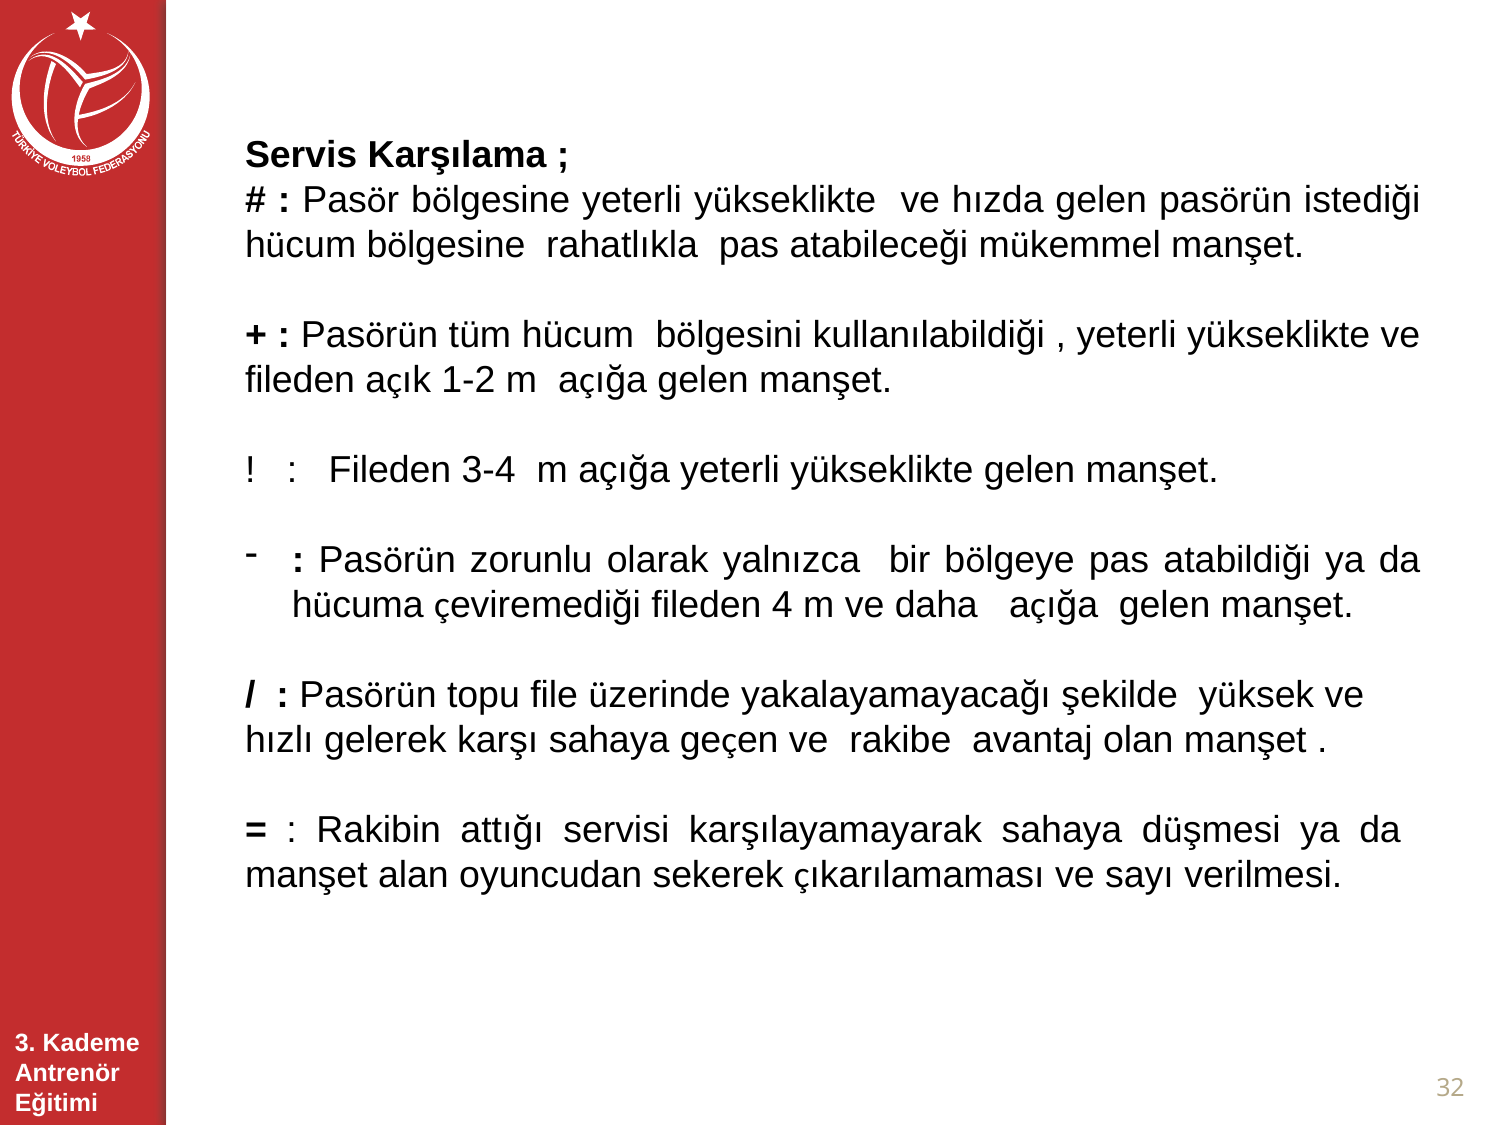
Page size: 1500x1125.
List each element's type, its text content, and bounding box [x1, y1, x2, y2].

text_box Servis Karşılama ; # : Pasör bölgesine yeterli yükseklikte ve hızda gelen pasörün istediği hücum bölgesine rahatlıkla pas atabileceği mükemmel manşet. + : Pasörün tüm hücum bölgesini kullanılabildiği , yeterli yükseklikte ve fileden açık 1-2 m açığa gelen manşet. ! : Fileden 3-4 m açığa yeterli yükseklikte gelen manşet. : Pasörün zorunlu olarak yalnızca bir bölgeye pas atabildiği ya da hücuma çeviremediği fileden 4 m ve daha açığa gelen manşet. / : Pasörün topu file üzerinde yakalayamayacağı şekilde yüksek ve hızlı gelerek karşı sahaya geçen ve rakibe avantaj olan manşet . = : Rakibin attığı servisi karşılayamayarak sahaya düşmesi ya da manşet alan oyuncudan sekerek çıkarılamaması ve sayı verilmesi. [230, 100, 1436, 903]
slide_number 32 [1413, 1034, 1488, 1113]
